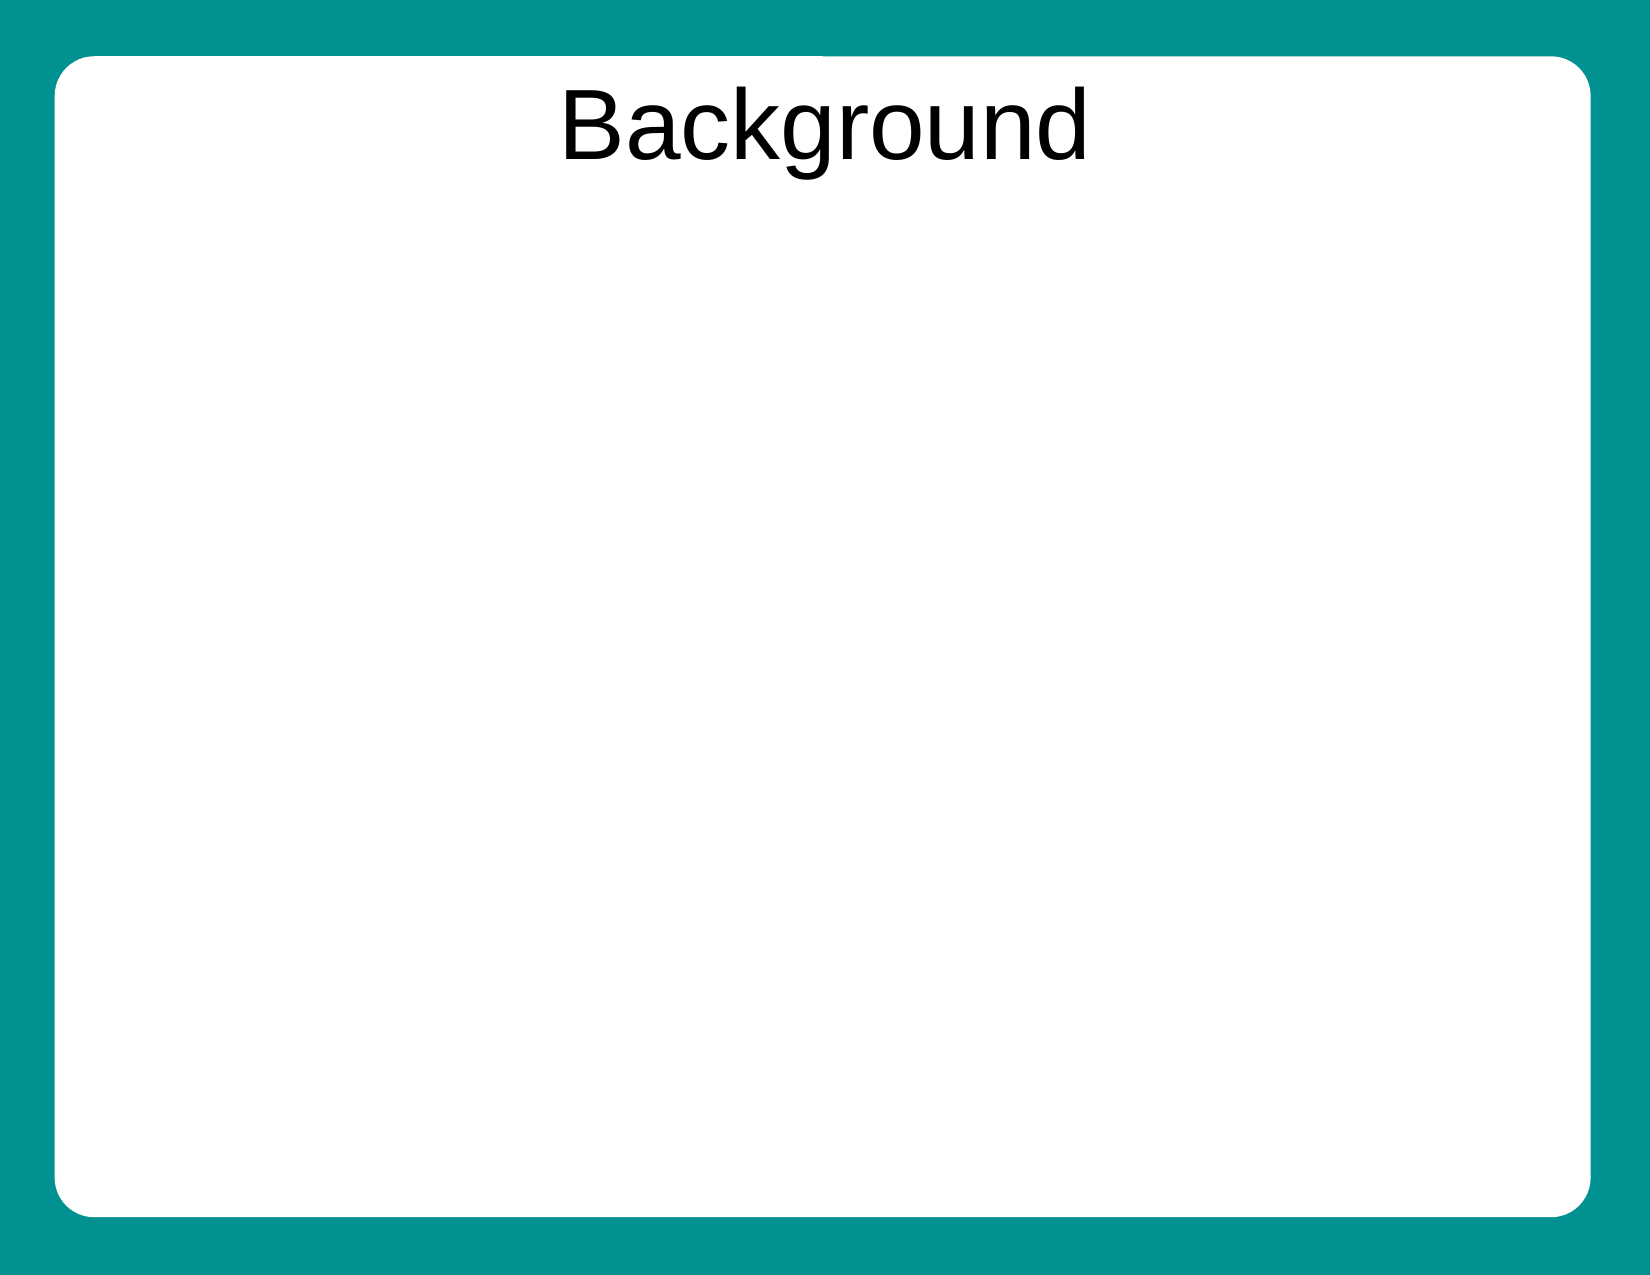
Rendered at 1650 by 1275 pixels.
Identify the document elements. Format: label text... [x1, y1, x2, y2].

title Background [82, 51, 1568, 264]
